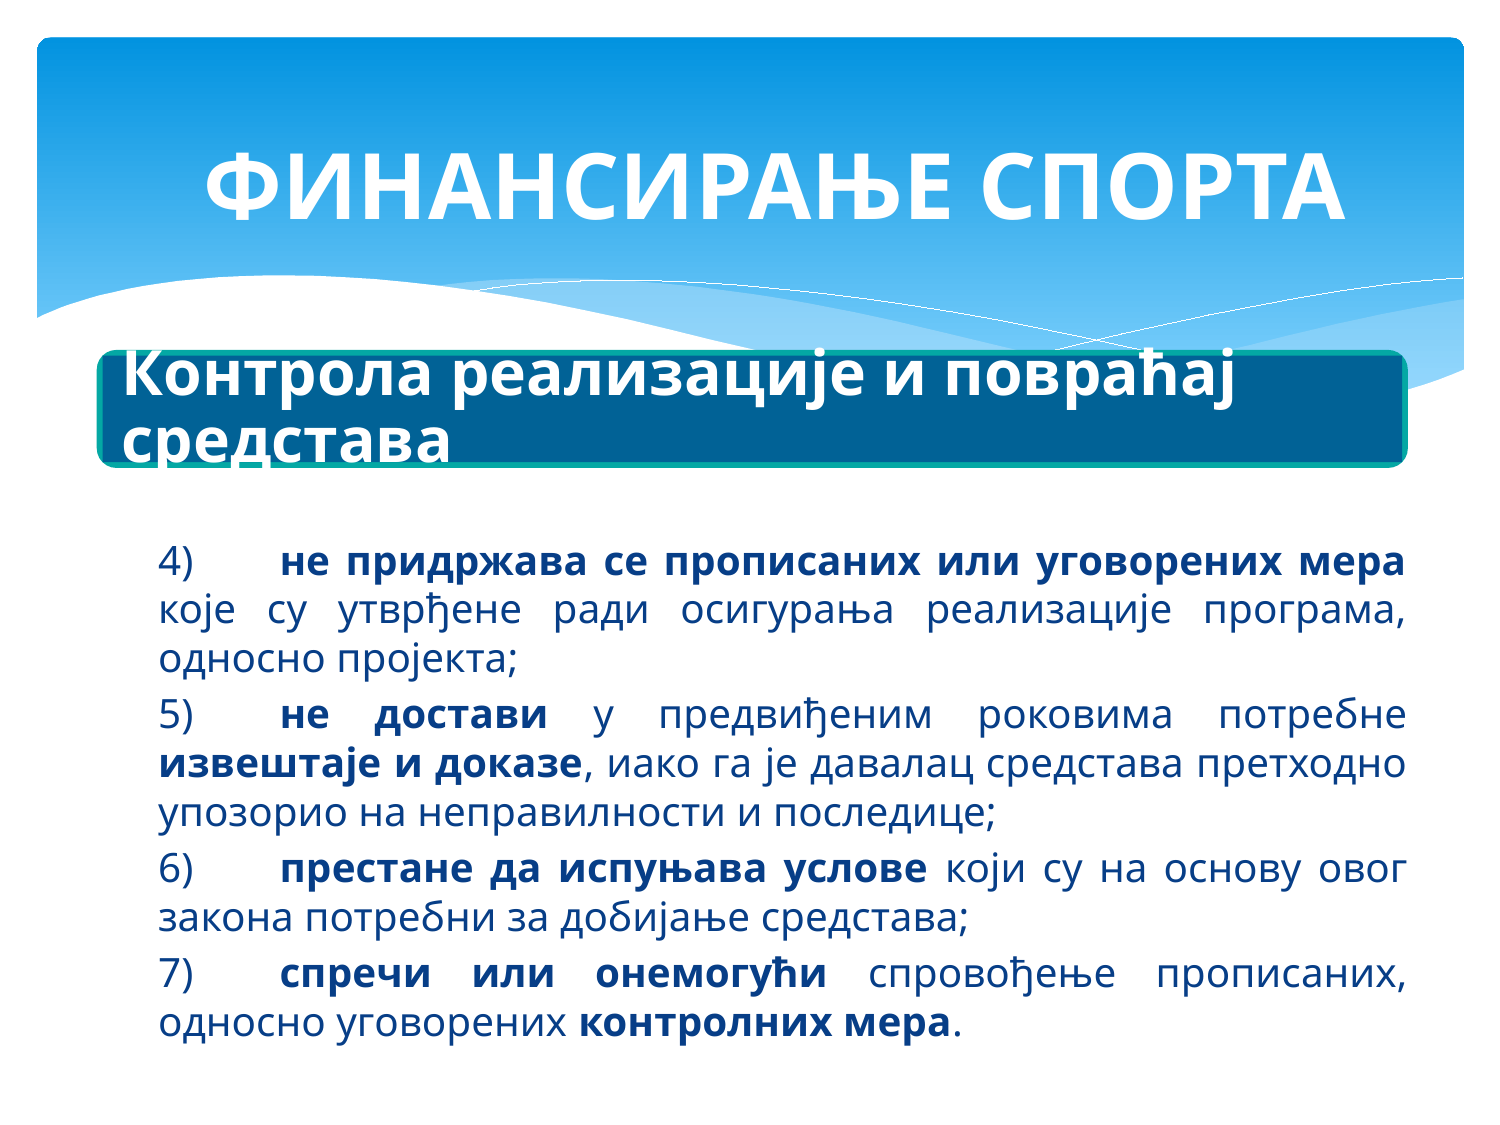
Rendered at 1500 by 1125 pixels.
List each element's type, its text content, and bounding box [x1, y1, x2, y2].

text_box ФИНАНСИРАЊЕ СПОРТА [99, 80, 1450, 286]
list 4) не придржава се прописаних или уговорених мера које су утврђене ради осигурања реализације програма, односно пројекта; 5) не достави у предвиђеним роковима потребне извештаје и доказе, иако га је давалац средстава претходно упозорио на неправилности и последице; 6) престане да испуњава услове који су на основу овог закона потребни за добијање средстава; 7) спречи или онемогући спровођење прописаних, односно уговорених контролних мера. [143, 527, 1424, 1059]
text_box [96, 349, 1409, 469]
